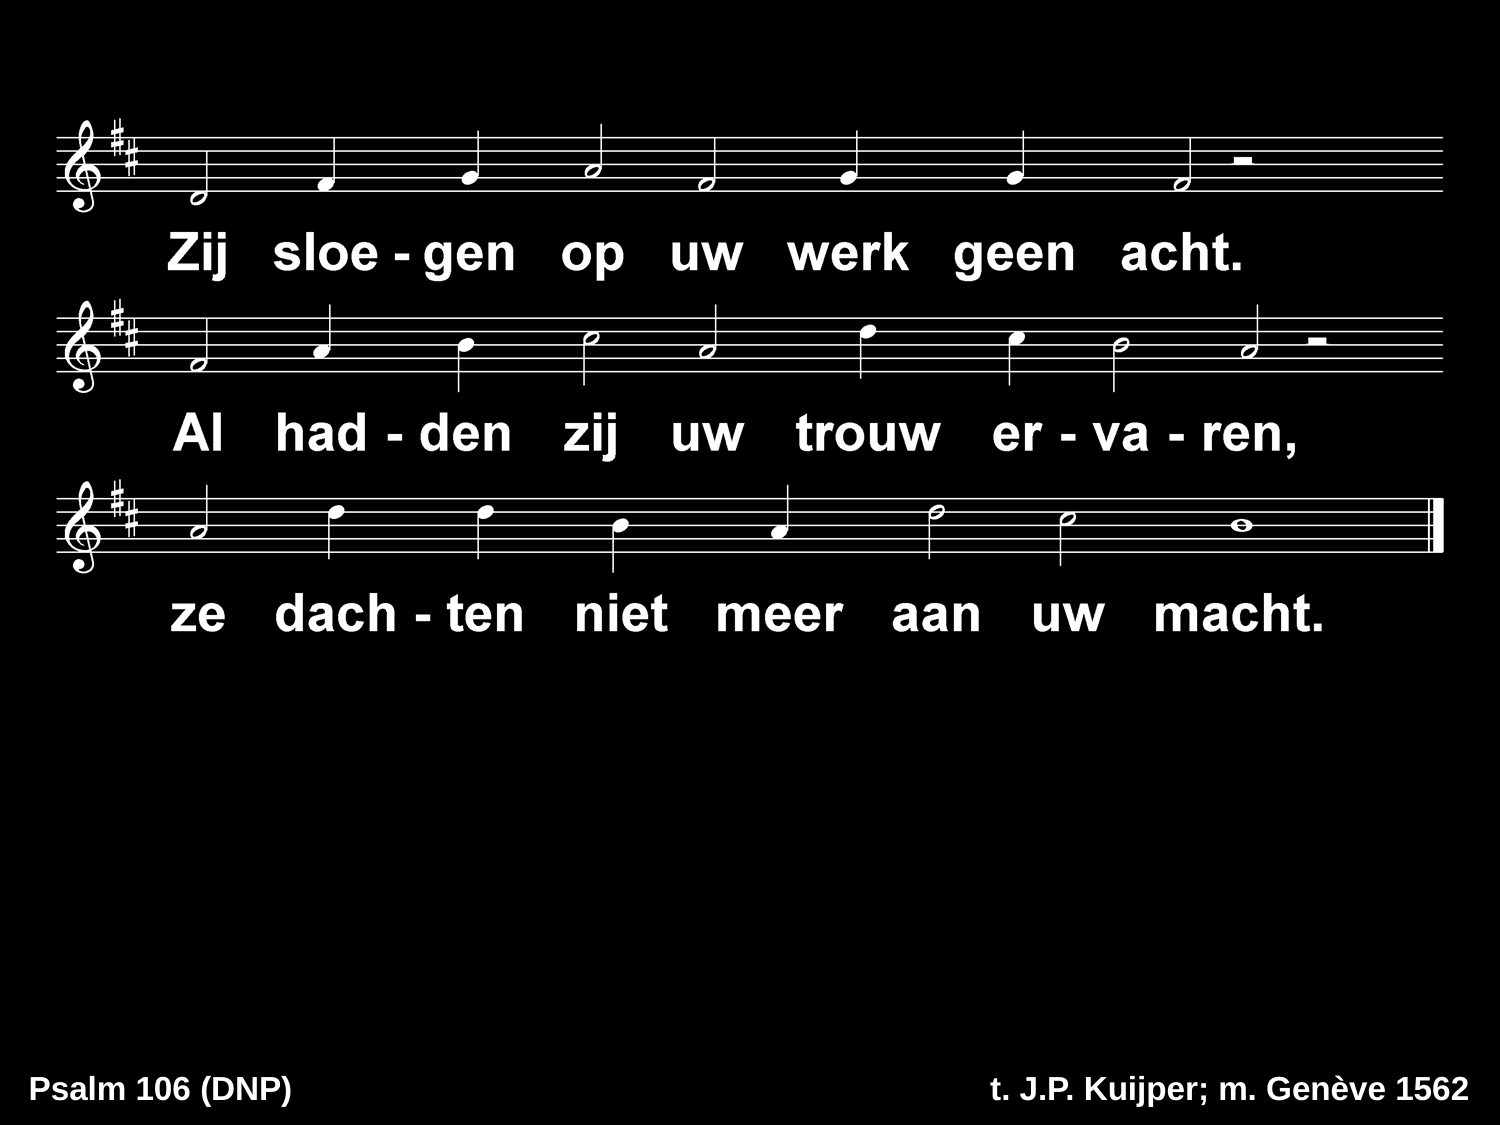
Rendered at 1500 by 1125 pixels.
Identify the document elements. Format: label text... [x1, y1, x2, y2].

text_box Psalm 106 (DNP) t. J.P. Kuijper; m. Genève 1562 [13, 1059, 1495, 1115]
picture [42, 103, 1458, 646]
